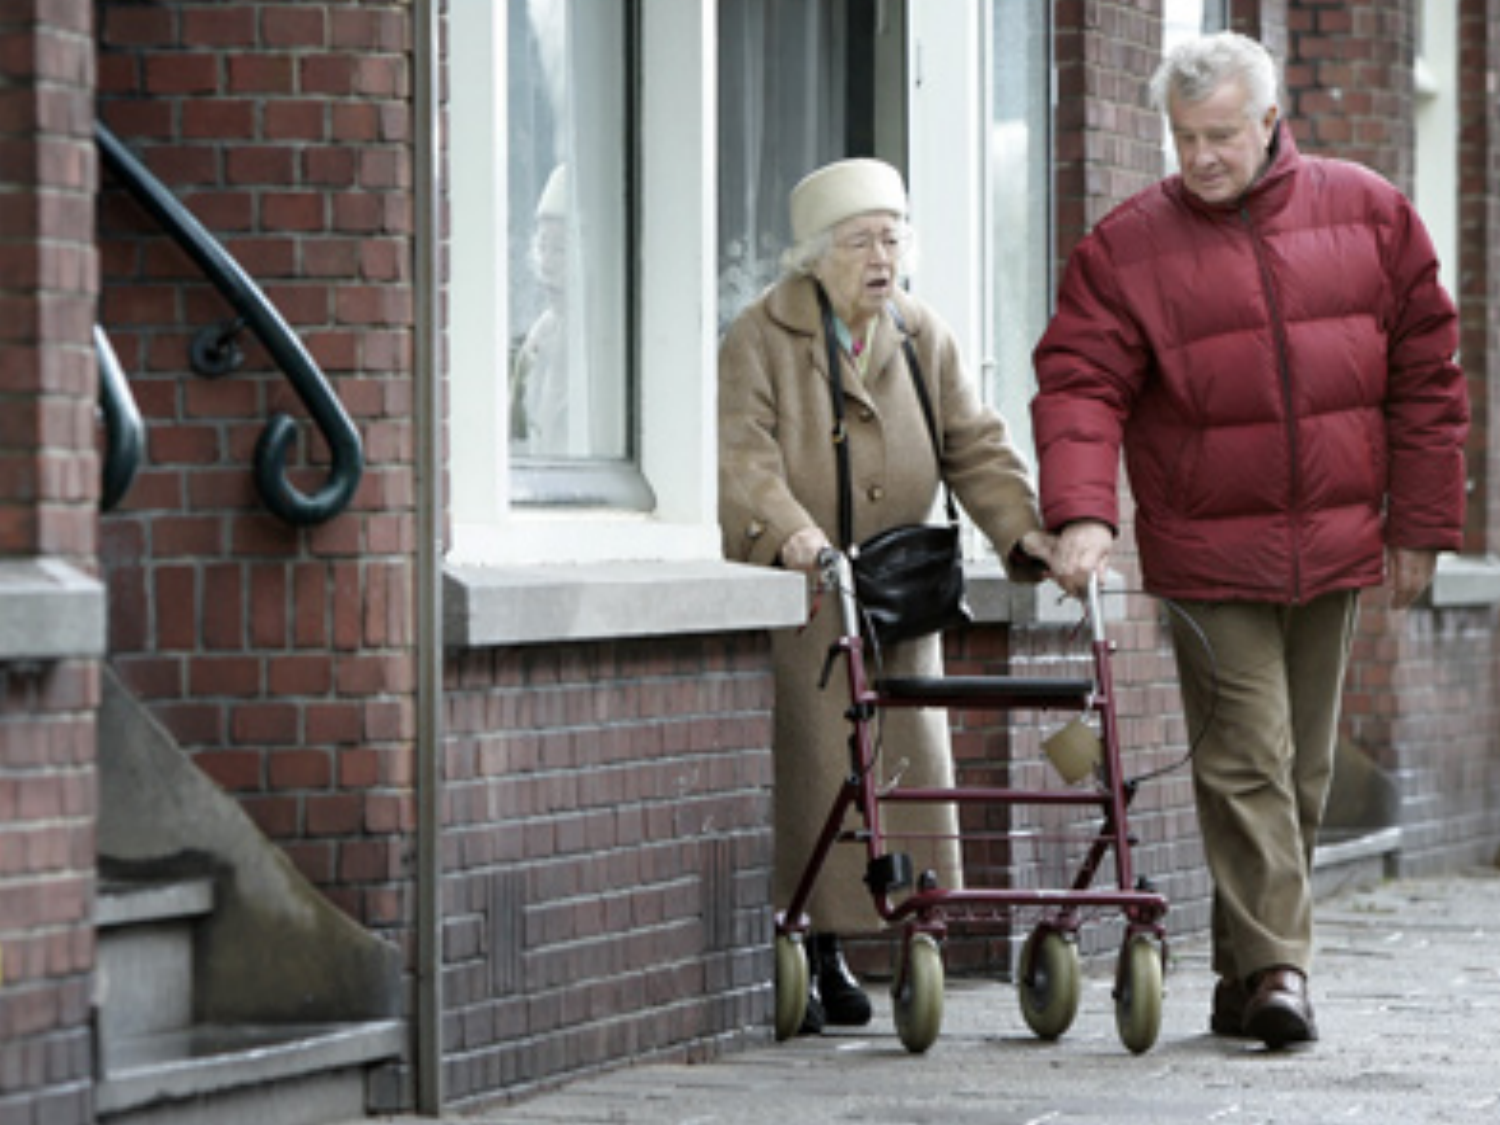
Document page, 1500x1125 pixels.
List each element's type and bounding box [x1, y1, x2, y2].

list [0, 0, 1500, 1125]
